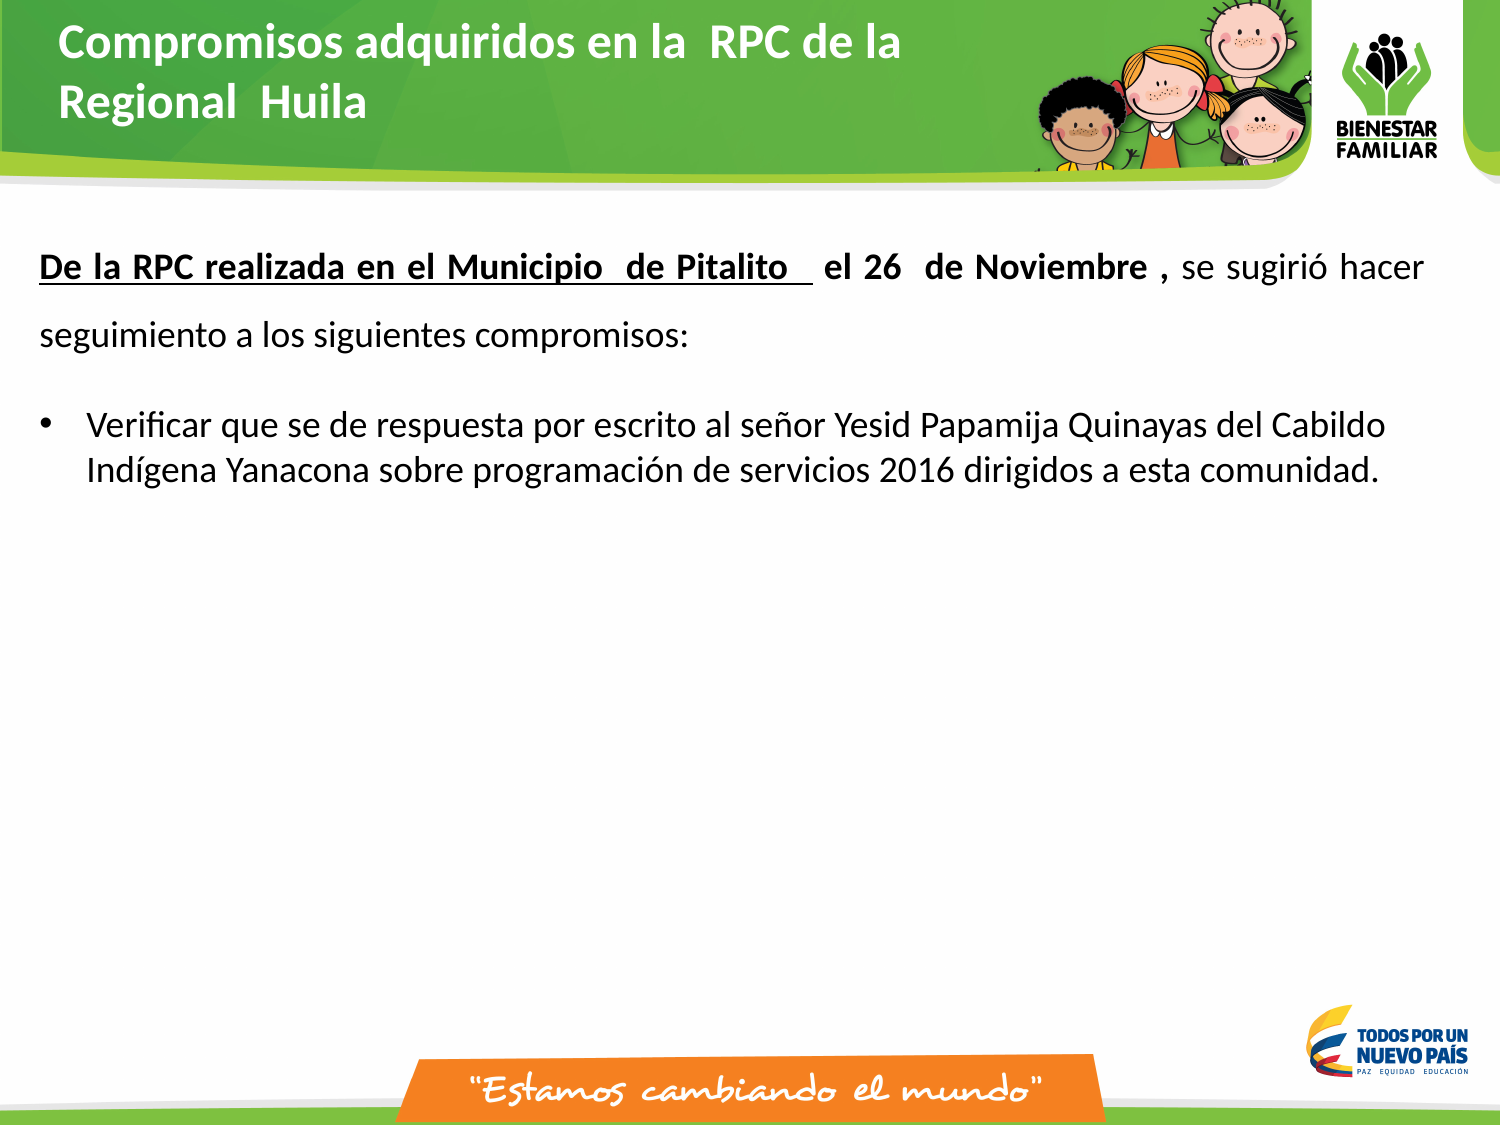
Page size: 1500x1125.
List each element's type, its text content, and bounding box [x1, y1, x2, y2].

text_box Compromisos adquiridos en la RPC de la Regional Huila [43, 0, 1024, 136]
text_box De la RPC realizada en el Municipio de Pitalito el 26 de Noviembre , se sugirió hacer seguimiento a los siguientes compromisos: Verificar que se de respuesta por escrito al señor Yesid Papamija Quinayas del Cabildo Indígena Yanacona sobre programación de servicios 2016 dirigidos a esta comunidad. [24, 212, 1440, 543]
picture [0, 0, 1500, 1125]
